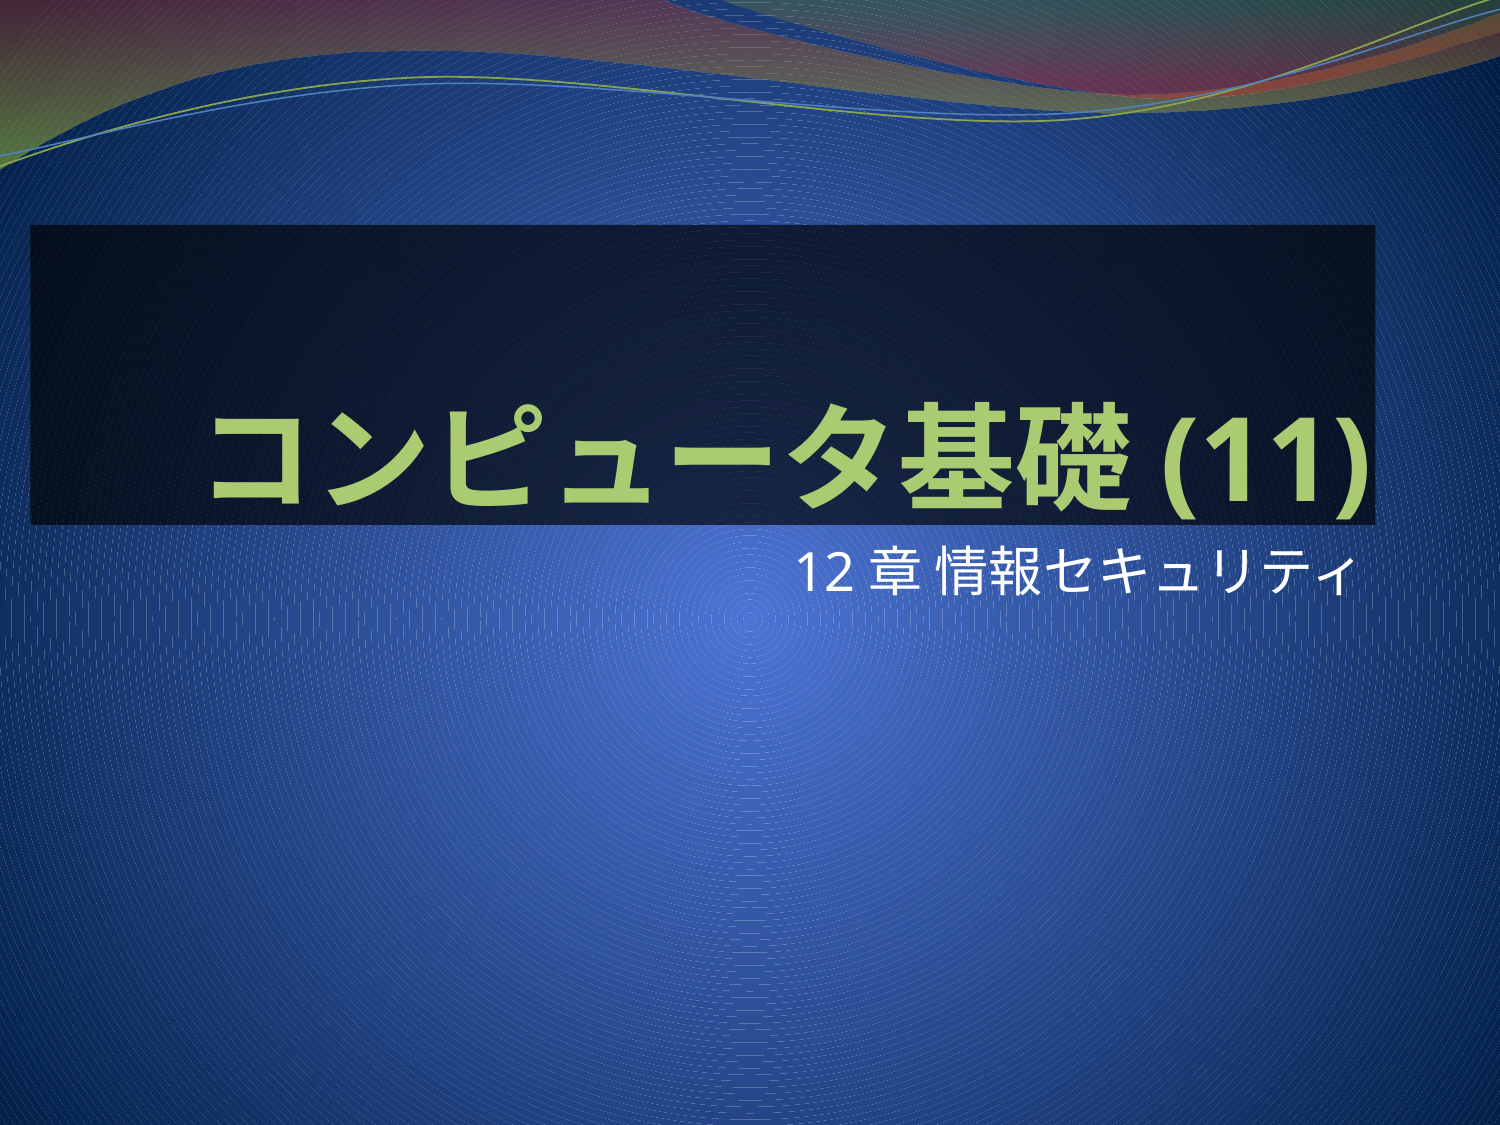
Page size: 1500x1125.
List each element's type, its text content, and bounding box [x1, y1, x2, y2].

title コンピュータ基礎(11) [30, 224, 1376, 525]
subtitle 12章 情報セキュリティ [87, 529, 1376, 818]
